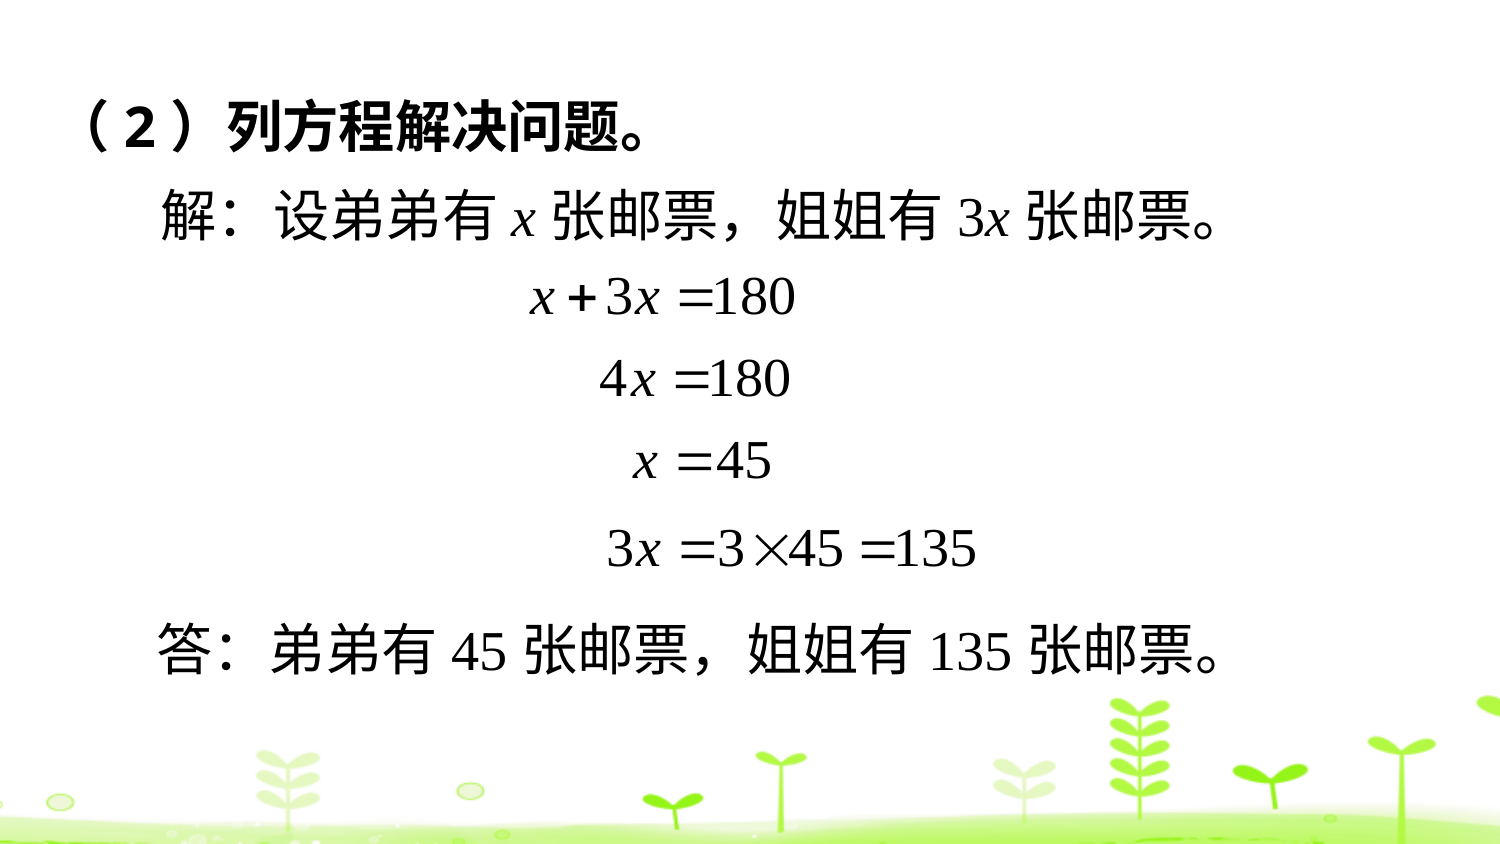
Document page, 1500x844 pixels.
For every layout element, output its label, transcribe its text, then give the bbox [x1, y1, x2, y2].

picture [0, 0, 1500, 844]
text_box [590, 345, 803, 410]
text_box 答：弟弟有45张邮票，姐姐有135张邮票。 [144, 608, 1354, 688]
text_box （2）列方程解决问题。 [41, 85, 1014, 165]
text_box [622, 428, 783, 493]
text_box 解：设弟弟有x张邮票，姐姐有3x张邮票。 [149, 174, 1448, 254]
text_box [600, 515, 985, 580]
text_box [519, 263, 806, 328]
